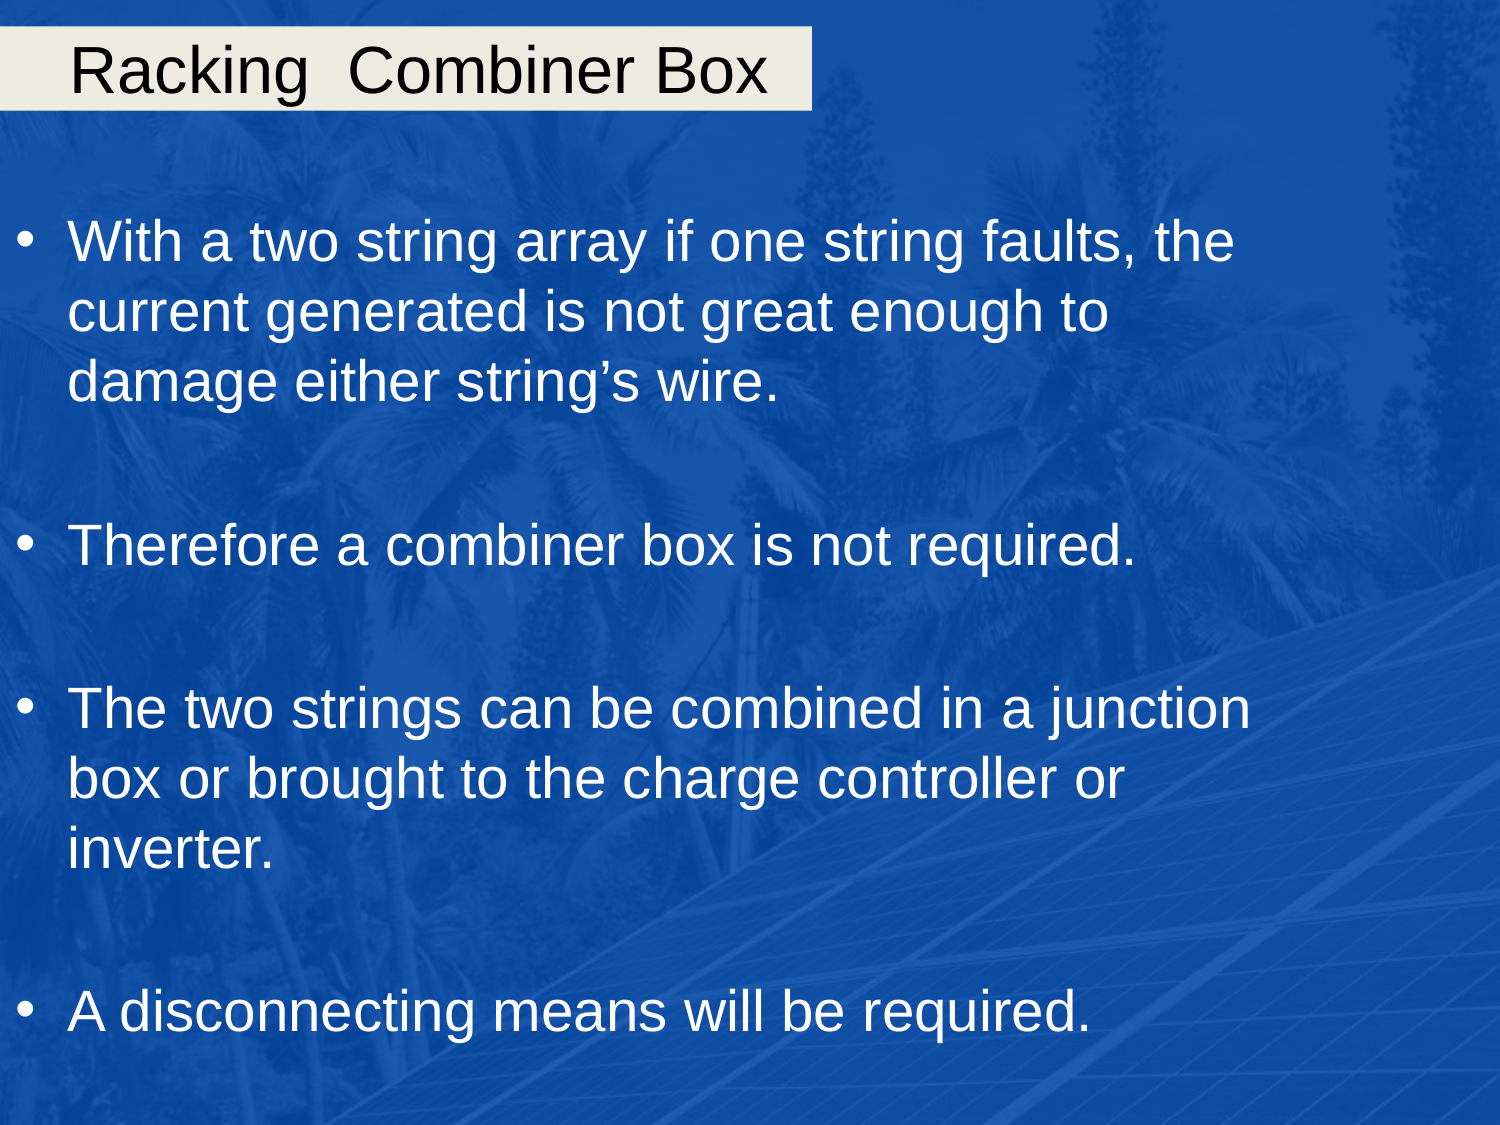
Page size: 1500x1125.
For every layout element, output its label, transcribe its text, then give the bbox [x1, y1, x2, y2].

list With a two string array if one string faults, the current generated is not great enough to damage either string’s wire. Therefore a combiner box is not required. The two strings can be combined in a junction box or brought to the charge controller or inverter. A disconnecting means will be required. [0, 196, 1344, 968]
title Racking Combiner Box [24, 11, 816, 123]
picture [0, 0, 1500, 1125]
